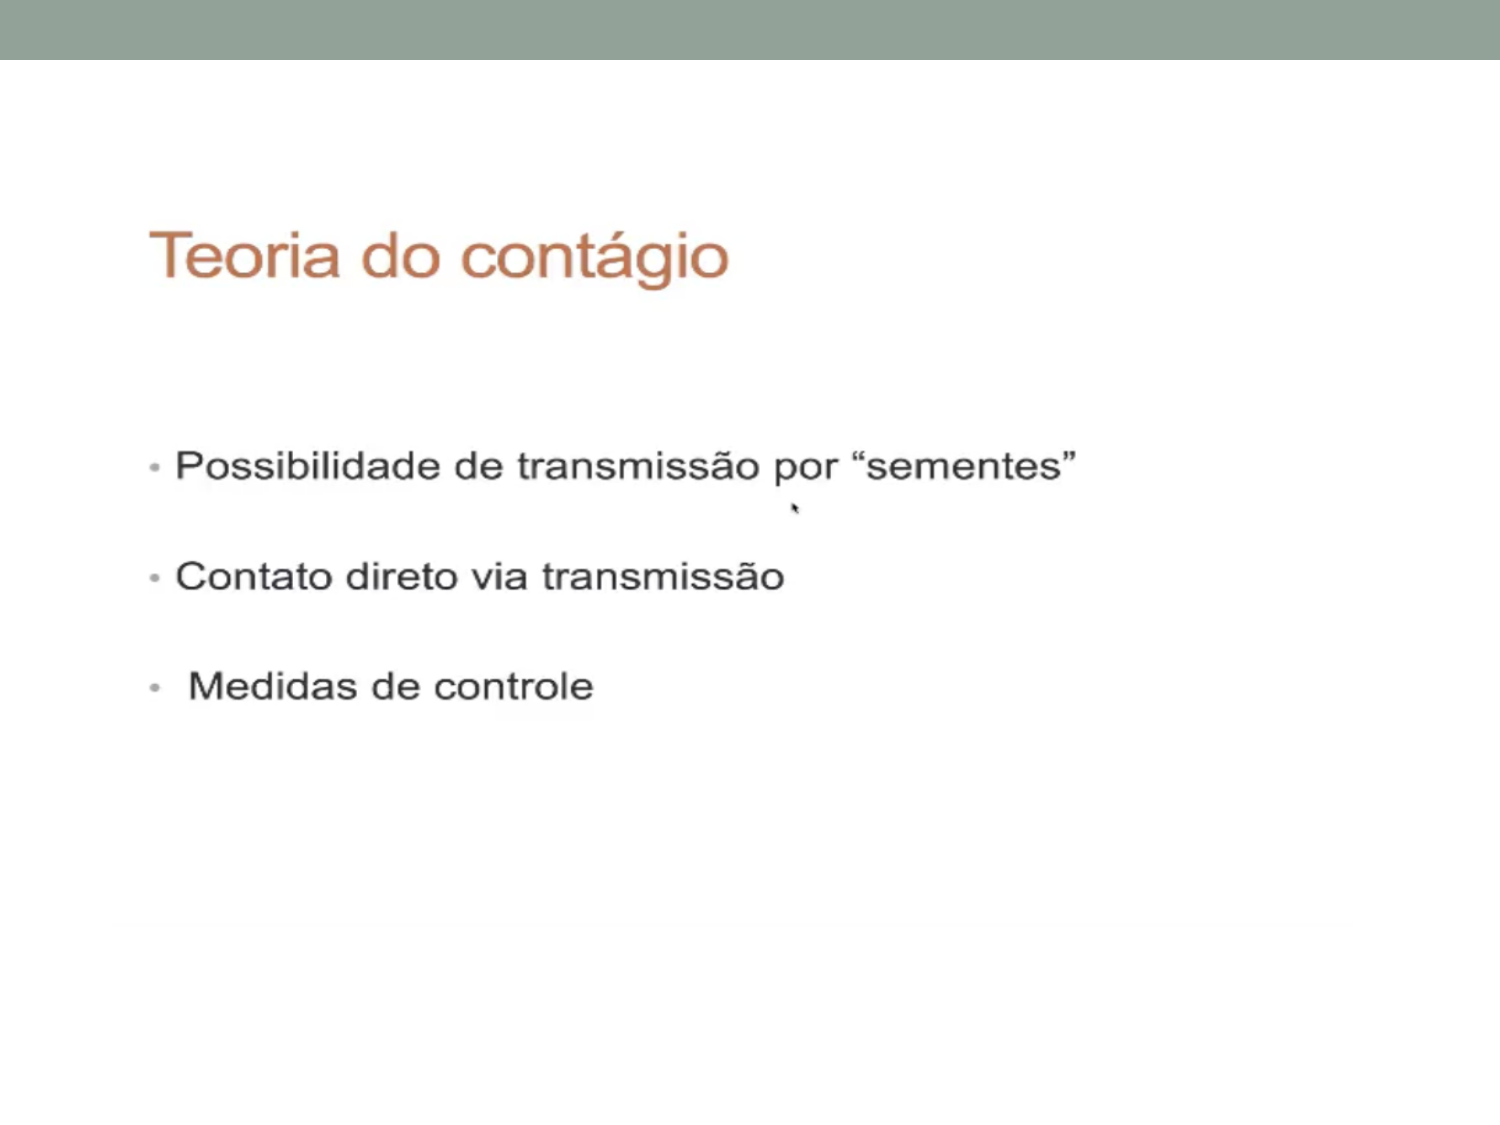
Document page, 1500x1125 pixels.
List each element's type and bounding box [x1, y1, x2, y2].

picture [111, 197, 1353, 928]
